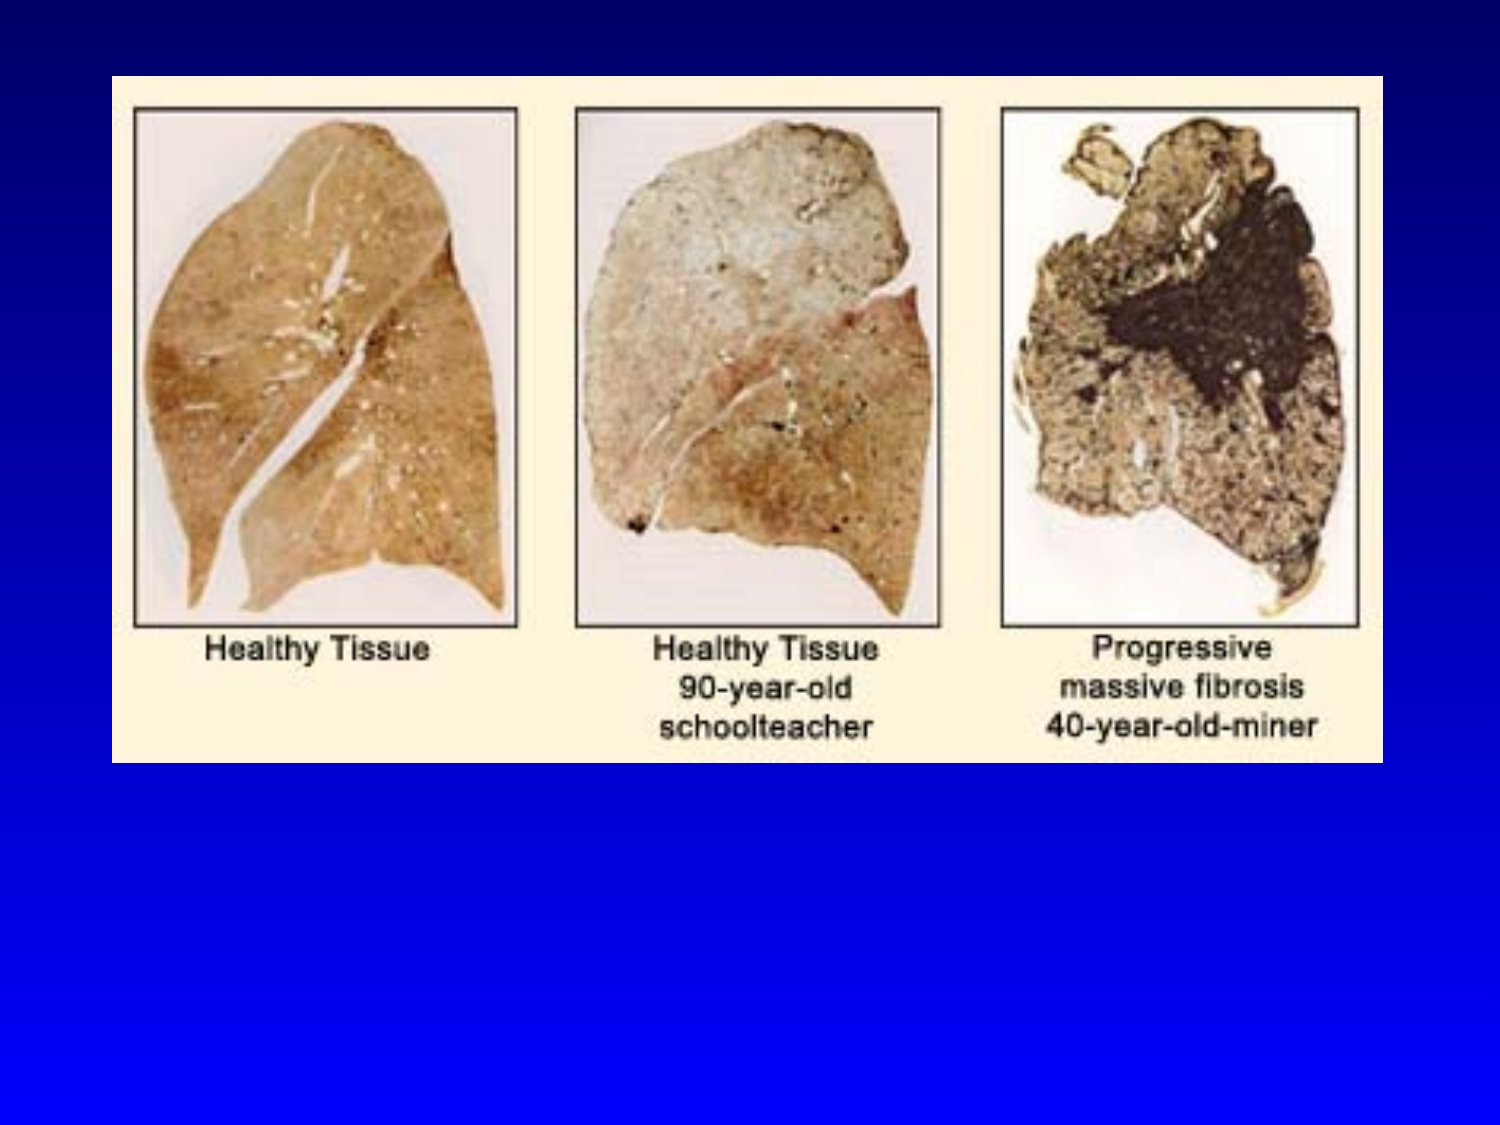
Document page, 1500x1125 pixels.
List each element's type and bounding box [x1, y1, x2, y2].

picture [112, 76, 1384, 763]
